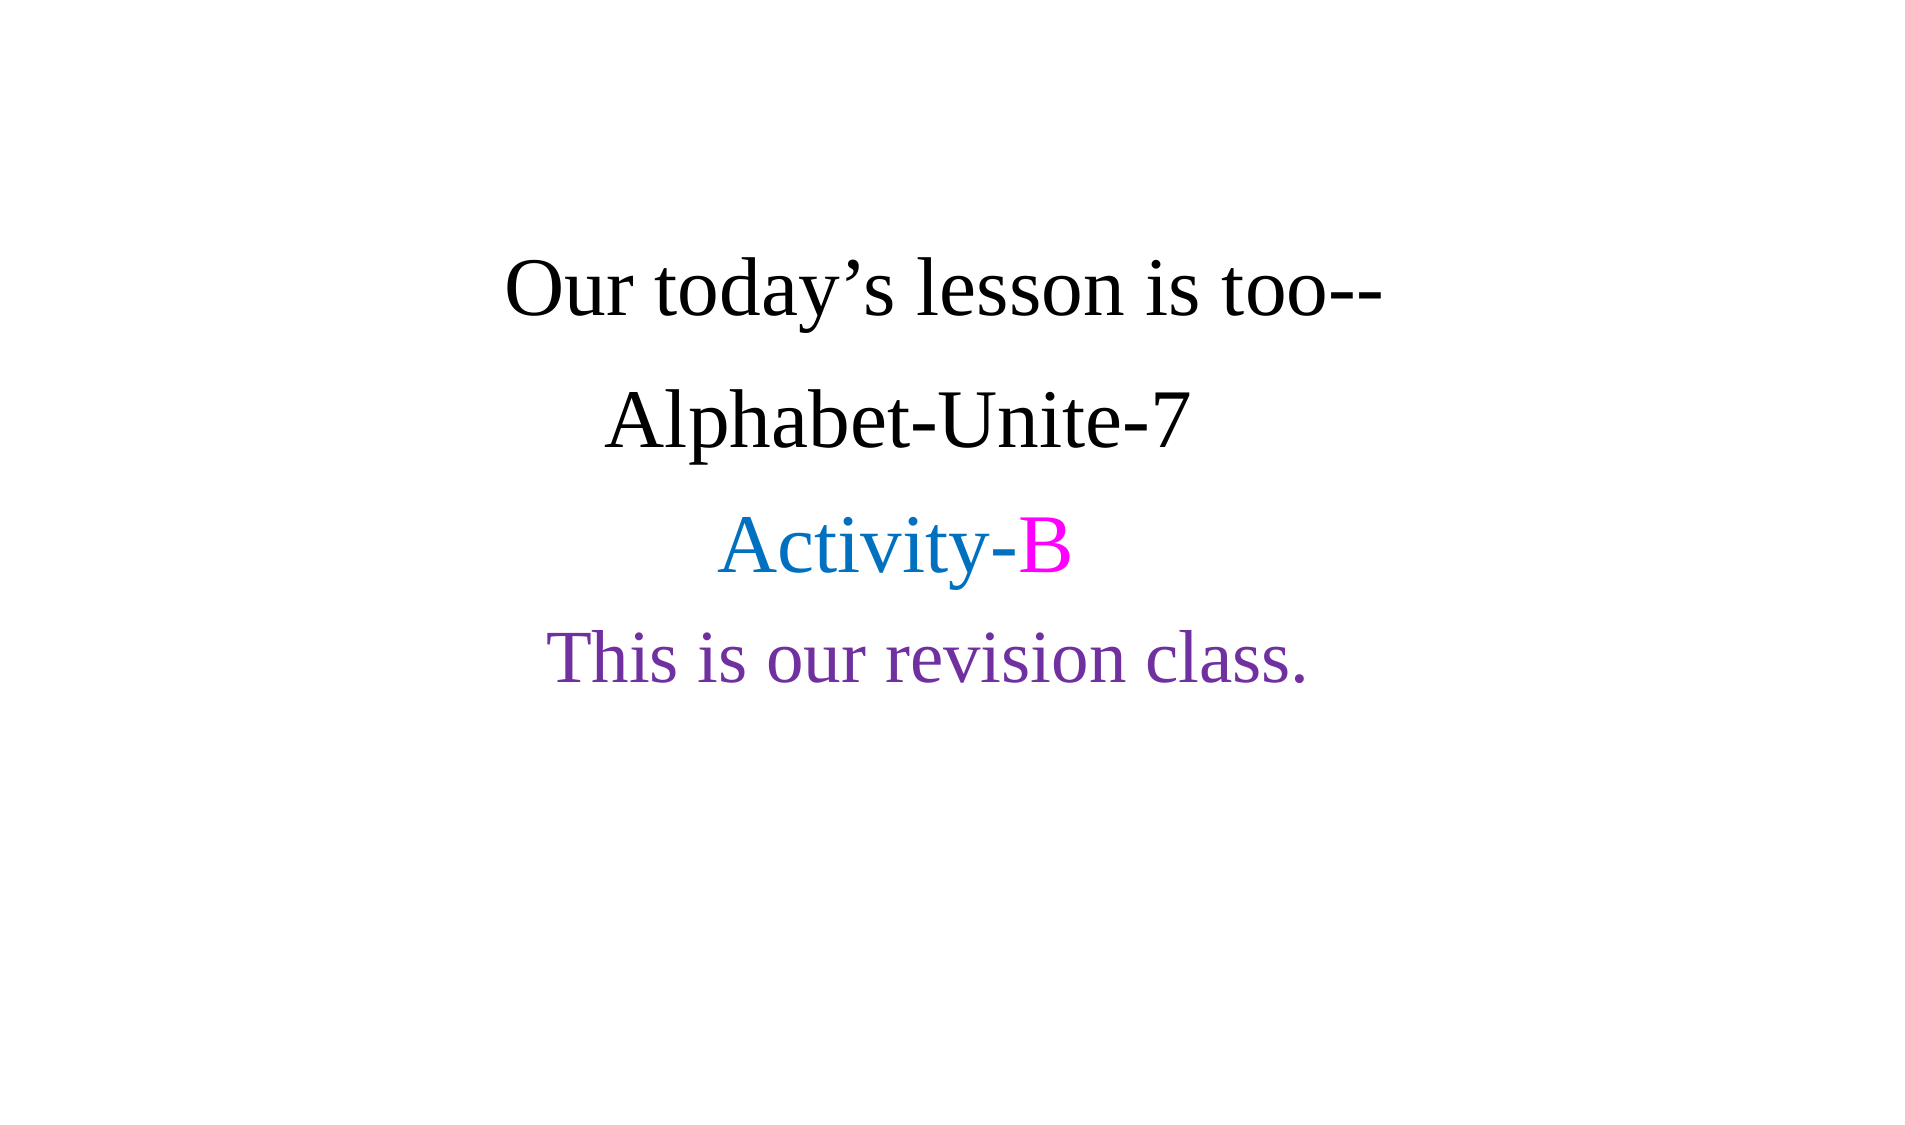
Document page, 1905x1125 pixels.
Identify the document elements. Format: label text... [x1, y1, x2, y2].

text_box Activity-B [702, 474, 1285, 599]
text_box This is our revision class. [531, 599, 1428, 705]
text_box Alphabet-Unite-7 [589, 348, 1365, 474]
text_box Our today’s lesson is too-- [489, 224, 1603, 340]
